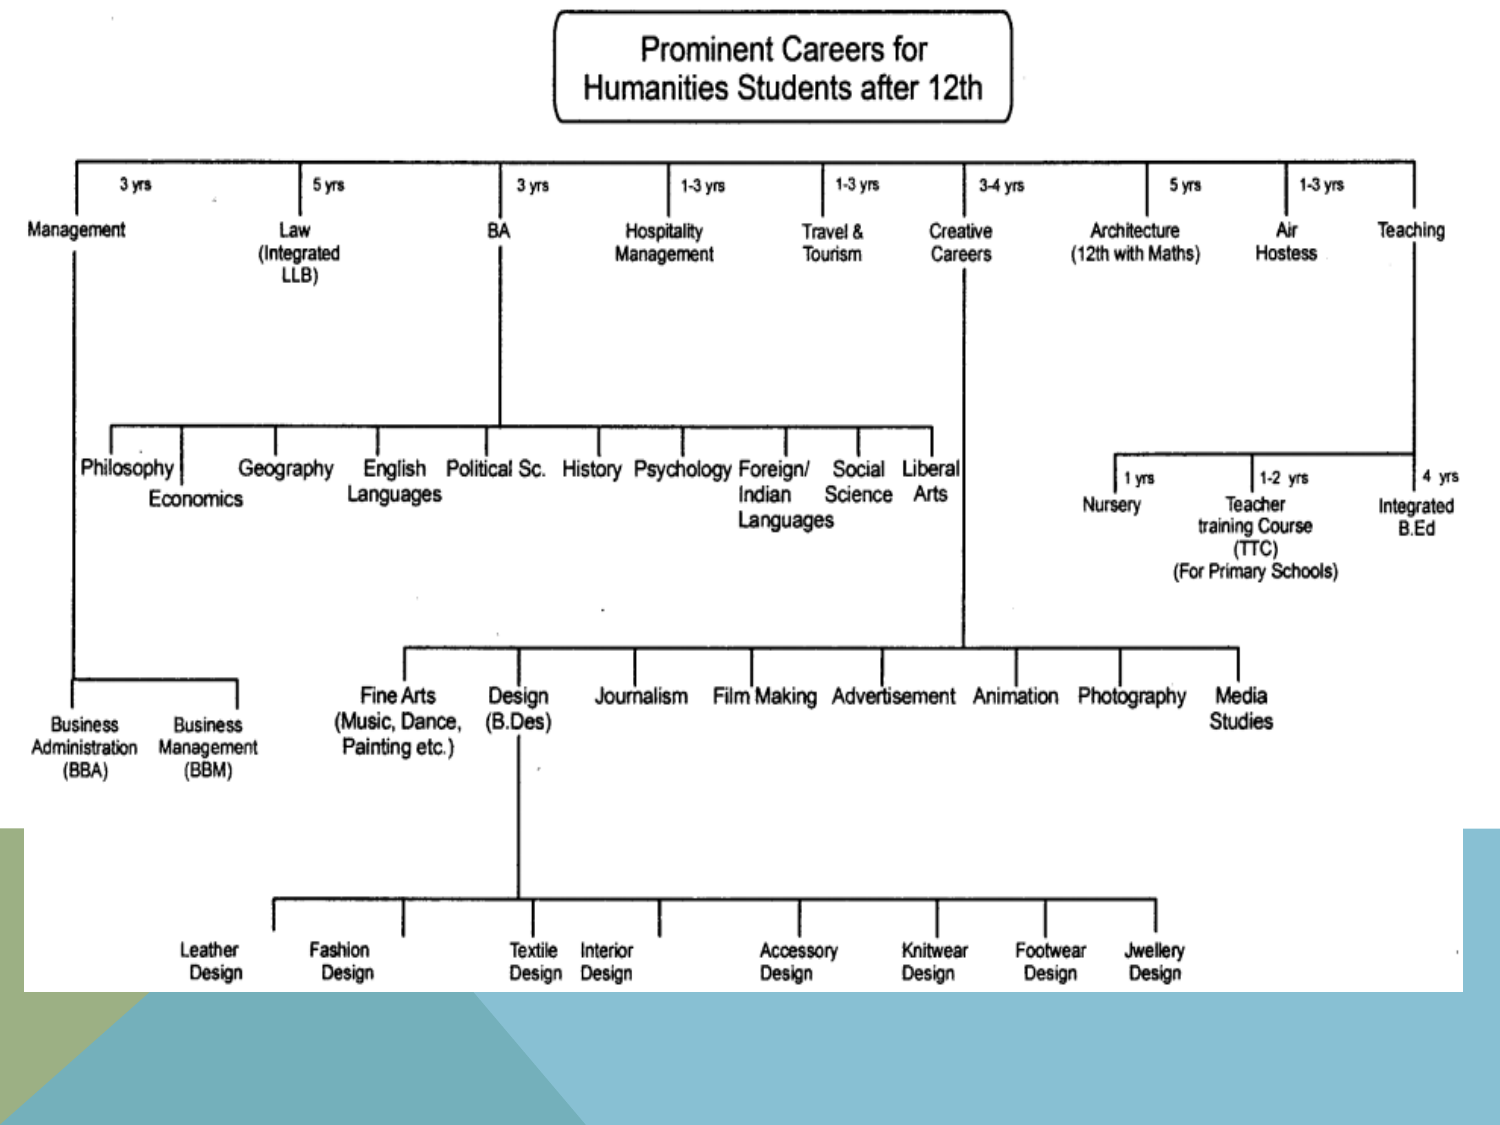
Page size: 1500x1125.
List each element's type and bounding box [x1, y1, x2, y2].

list [24, 3, 1463, 992]
